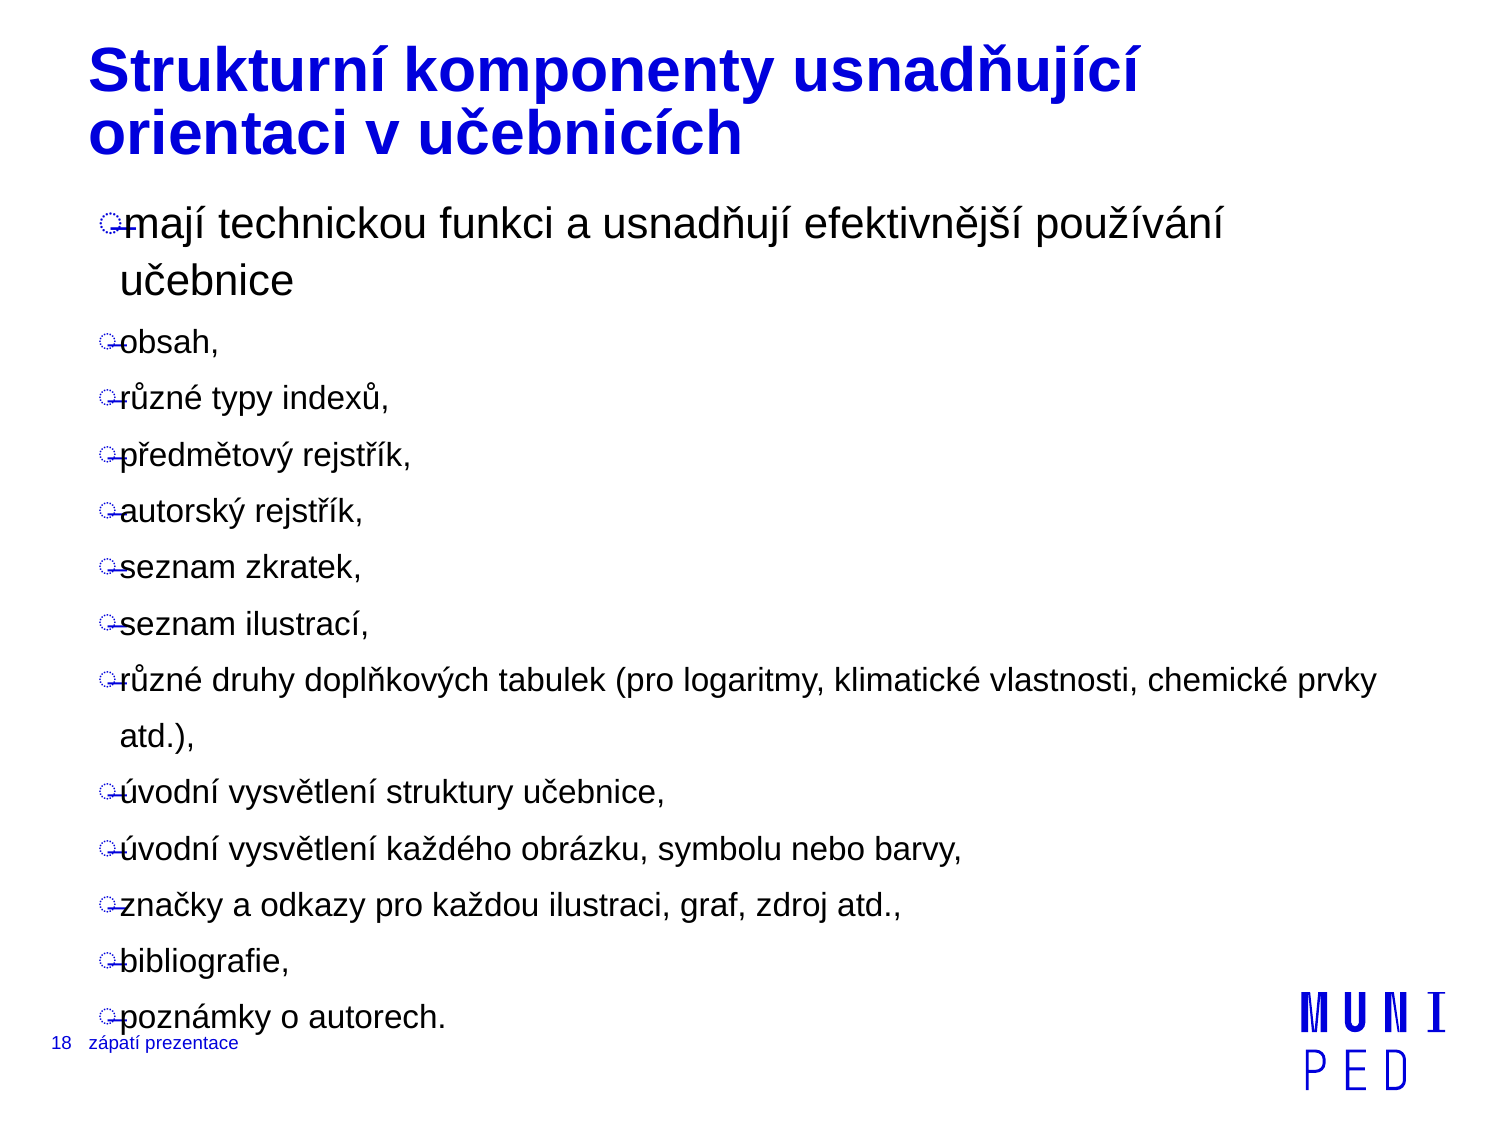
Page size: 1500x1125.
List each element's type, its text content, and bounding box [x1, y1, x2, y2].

list mají technickou funkci a usnadňují efektivnější používání učebnice obsah, různé typy indexů, předmětový rejstřík, autorský rejstřík, seznam zkratek, seznam ilustrací, různé druhy doplňkových tabulek (pro logaritmy, klimatické vlastnosti, chemické prvky atd.), úvodní vysvětlení struktury učebnice, úvodní vysvětlení každého obrázku, symbolu nebo barvy, značky a odkazy pro každou ilustraci, graf, zdroj atd., bibliografie, poznámky o autorech. [88, 191, 1412, 957]
footer zápatí prezentace [88, 1021, 1063, 1063]
slide_number 18 [50, 1021, 82, 1063]
title Strukturní komponenty usnadňující orientaci v učebnicích [88, 41, 1412, 116]
